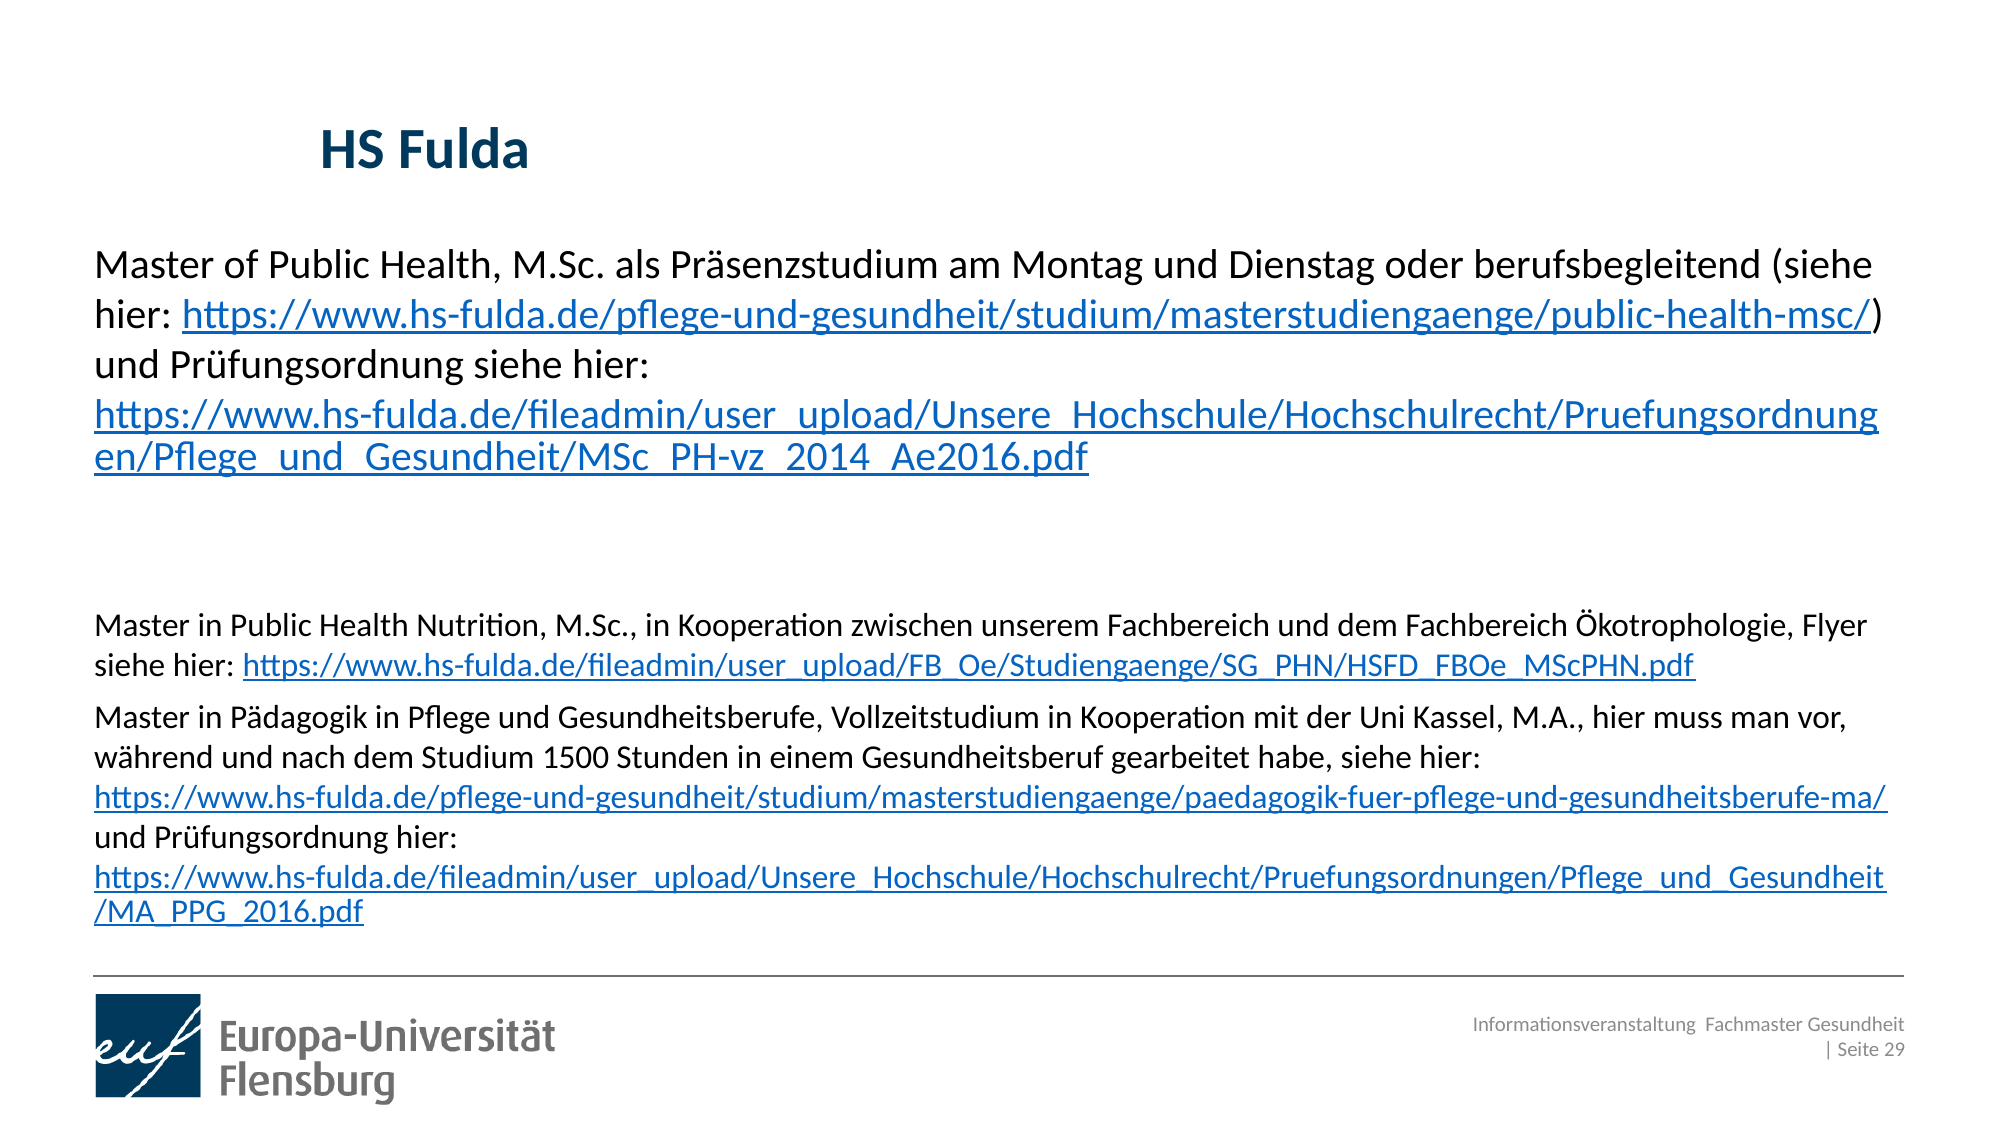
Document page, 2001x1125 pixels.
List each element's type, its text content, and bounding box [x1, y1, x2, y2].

title HS Fulda [320, 91, 1679, 210]
picture [95, 994, 555, 1105]
list Master of Public Health, M.Sc. als Präsenzstudium am Montag und Dienstag oder berufsbegleitend (siehe hier: https://www.hs-fulda.de/pflege-und-gesundheit/studium/masterstudiengaenge/public-health-msc/) und Prüfungsordnung siehe hier: https://www.hs-fulda.de/fileadmin/user_upload/Unsere_Hochschule/Hochschulrecht/Pruefungsordnungen/Pflege_und_Gesundheit/MSc_PH-vz_2014_Ae2016.pdf Master in Public Health Nutrition, M.Sc., in Kooperation zwischen unserem Fachbereich und dem Fachbereich Ökotrophologie, Flyer siehe hier: https://www.hs-fulda.de/fileadmin/user_upload/FB_Oe/Studiengaenge/SG_PHN/HSFD_FBOe_MScPHN.pdf Master in Pädagogik in Pflege und Gesundheitsberufe, Vollzeitstudium in Kooperation mit der Uni Kassel, M.A., hier muss man vor, während und nach dem Studium 1500 Stunden in einem Gesundheitsberuf gearbeitet habe, siehe hier: https://www.hs-fulda.de/pflege-und-gesundheit/studium/masterstudiengaenge/paedagogik-fuer-pflege-und-gesundheitsberufe-ma/ und Prüfungsordnung hier: https://www.hs-fulda.de/fileadmin/user_upload/Unsere_Hochschule/Hochschulrecht/Pruefungsordnungen/Pflege_und_Gesundheit/MA_PPG_2016.pdf [94, 236, 1899, 916]
